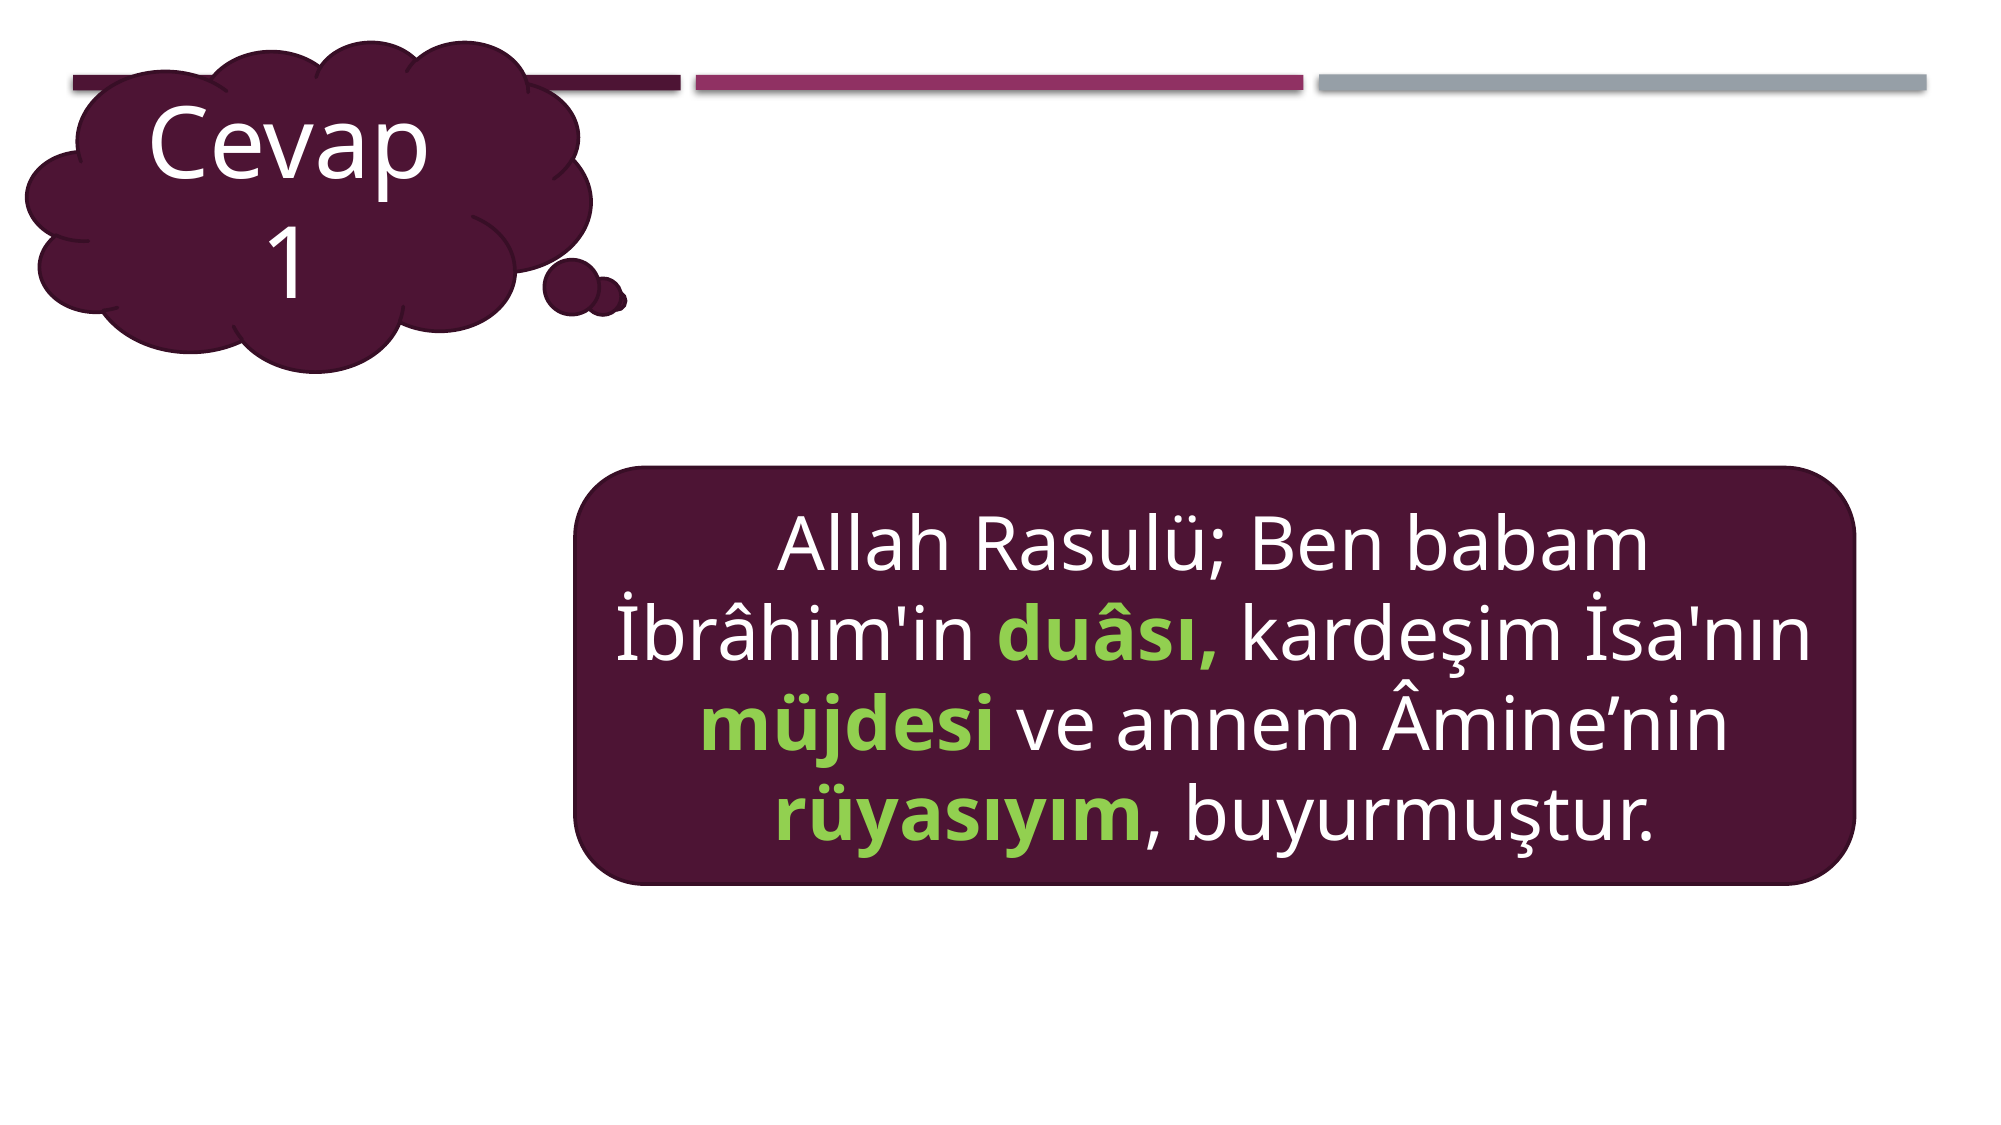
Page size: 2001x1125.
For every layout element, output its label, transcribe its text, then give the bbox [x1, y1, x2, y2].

text_box Cevap 1 [24, 40, 628, 374]
text_box Allah Rasulü; Ben babam İbrâhim'in duâsı, kardeşim İsa'nın müjdesi ve annem Âmine’nin rüyasıyım, buyurmuştur. [573, 465, 1857, 886]
